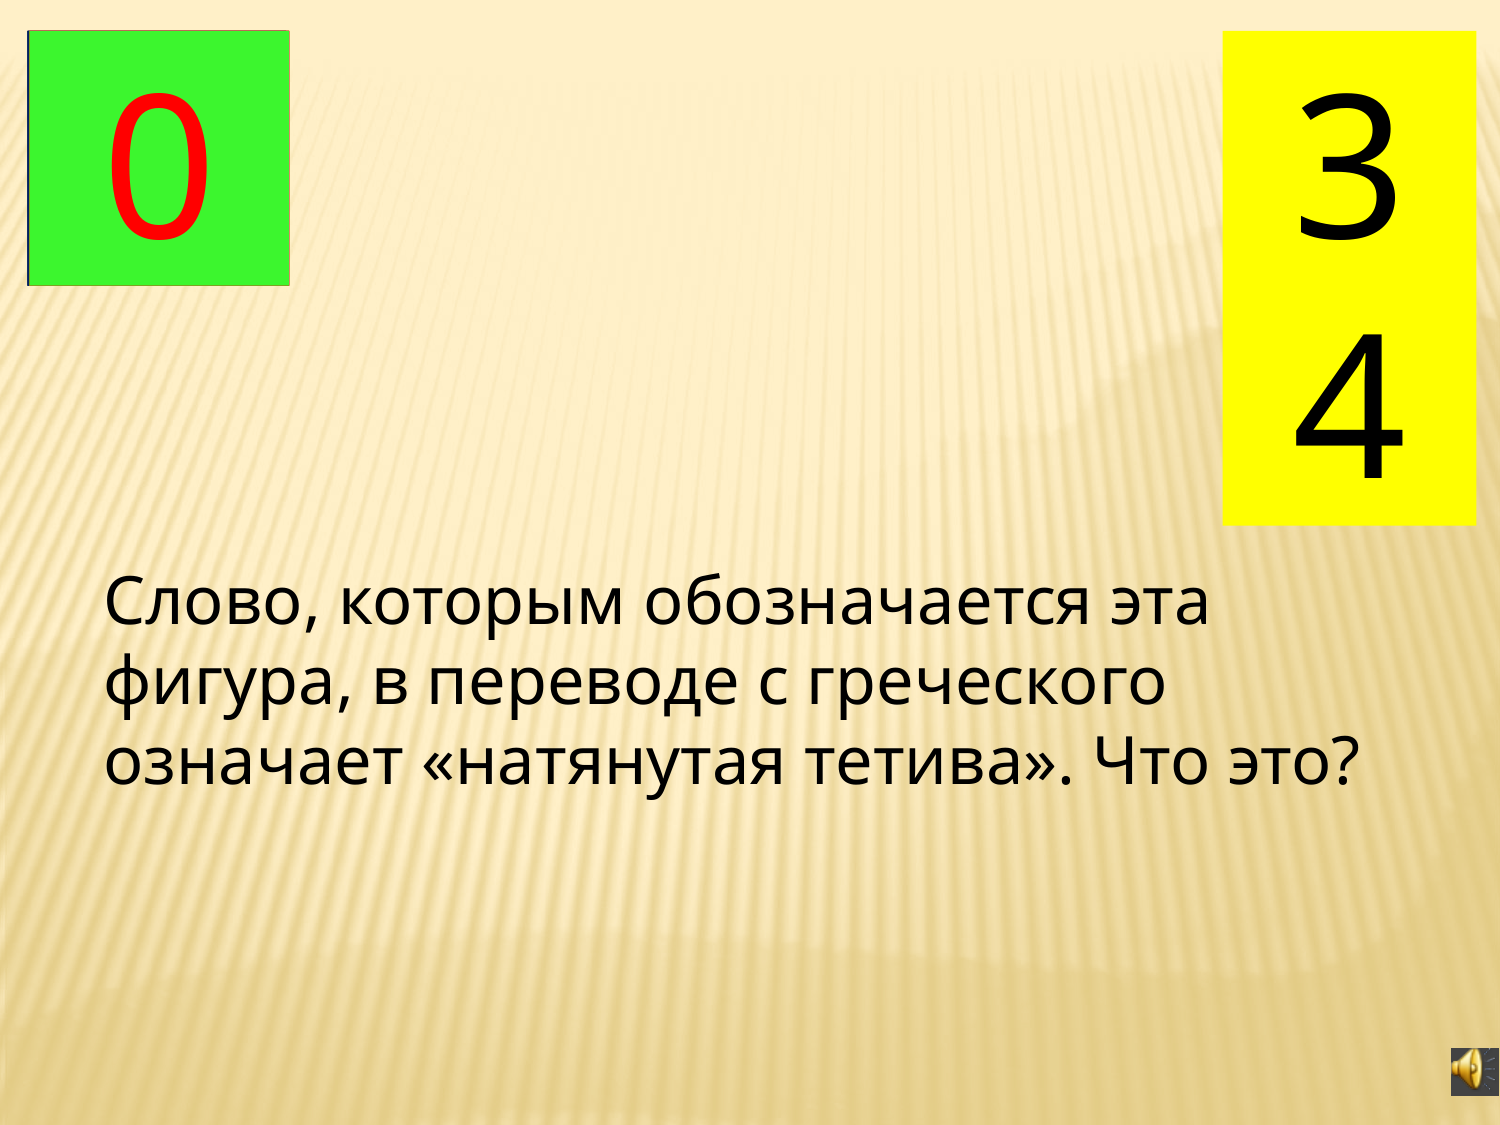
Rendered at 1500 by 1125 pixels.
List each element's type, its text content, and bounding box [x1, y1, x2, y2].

text_box Слово, которым обозначается эта фигура, в переводе с греческого означает «натянутая тетива». Что это? [88, 550, 1436, 806]
text_box 34 [1222, 30, 1477, 526]
text_box 0 [29, 30, 290, 286]
picture [1449, 1046, 1500, 1098]
